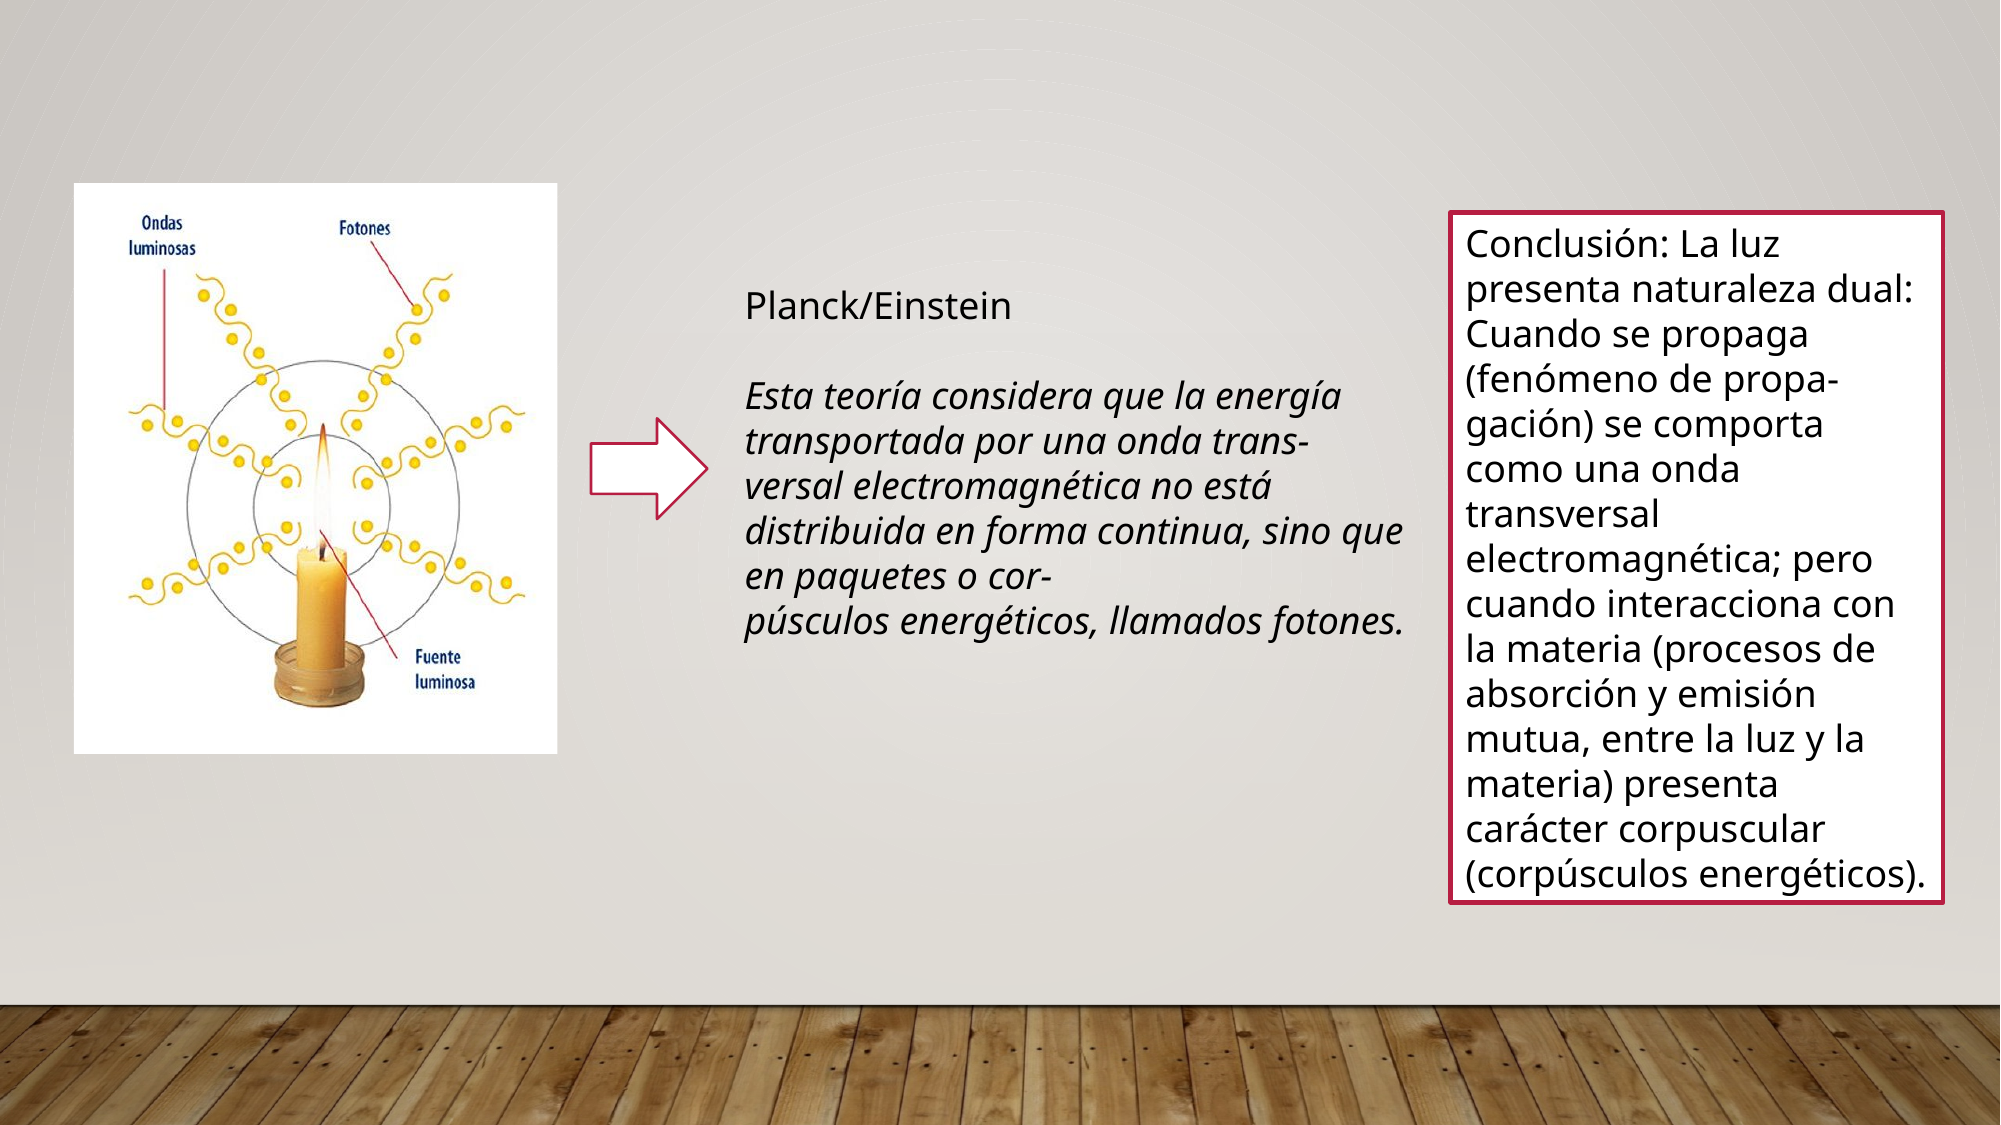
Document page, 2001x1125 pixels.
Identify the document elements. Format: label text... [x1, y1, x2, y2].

text_box Conclusión: La luz presenta naturaleza dual: Cuando se propaga (fenómeno de propa- gación) se comporta como una onda transversal electromagnética; pero cuando interacciona con la materia (procesos de absorción y emisión mutua, entre la luz y la materia) presenta carácter corpuscular (corpúsculos energéticos). [1449, 211, 1944, 904]
picture [0, 1005, 2000, 1125]
text_box [589, 417, 709, 521]
picture [73, 183, 558, 755]
text_box Planck/Einstein Esta teoría considera que la energía transportada por una onda trans- versal electromagnética no está distribuida en forma continua, sino que en paquetes o cor- púsculos energéticos, llamados fotones. [729, 274, 1444, 650]
